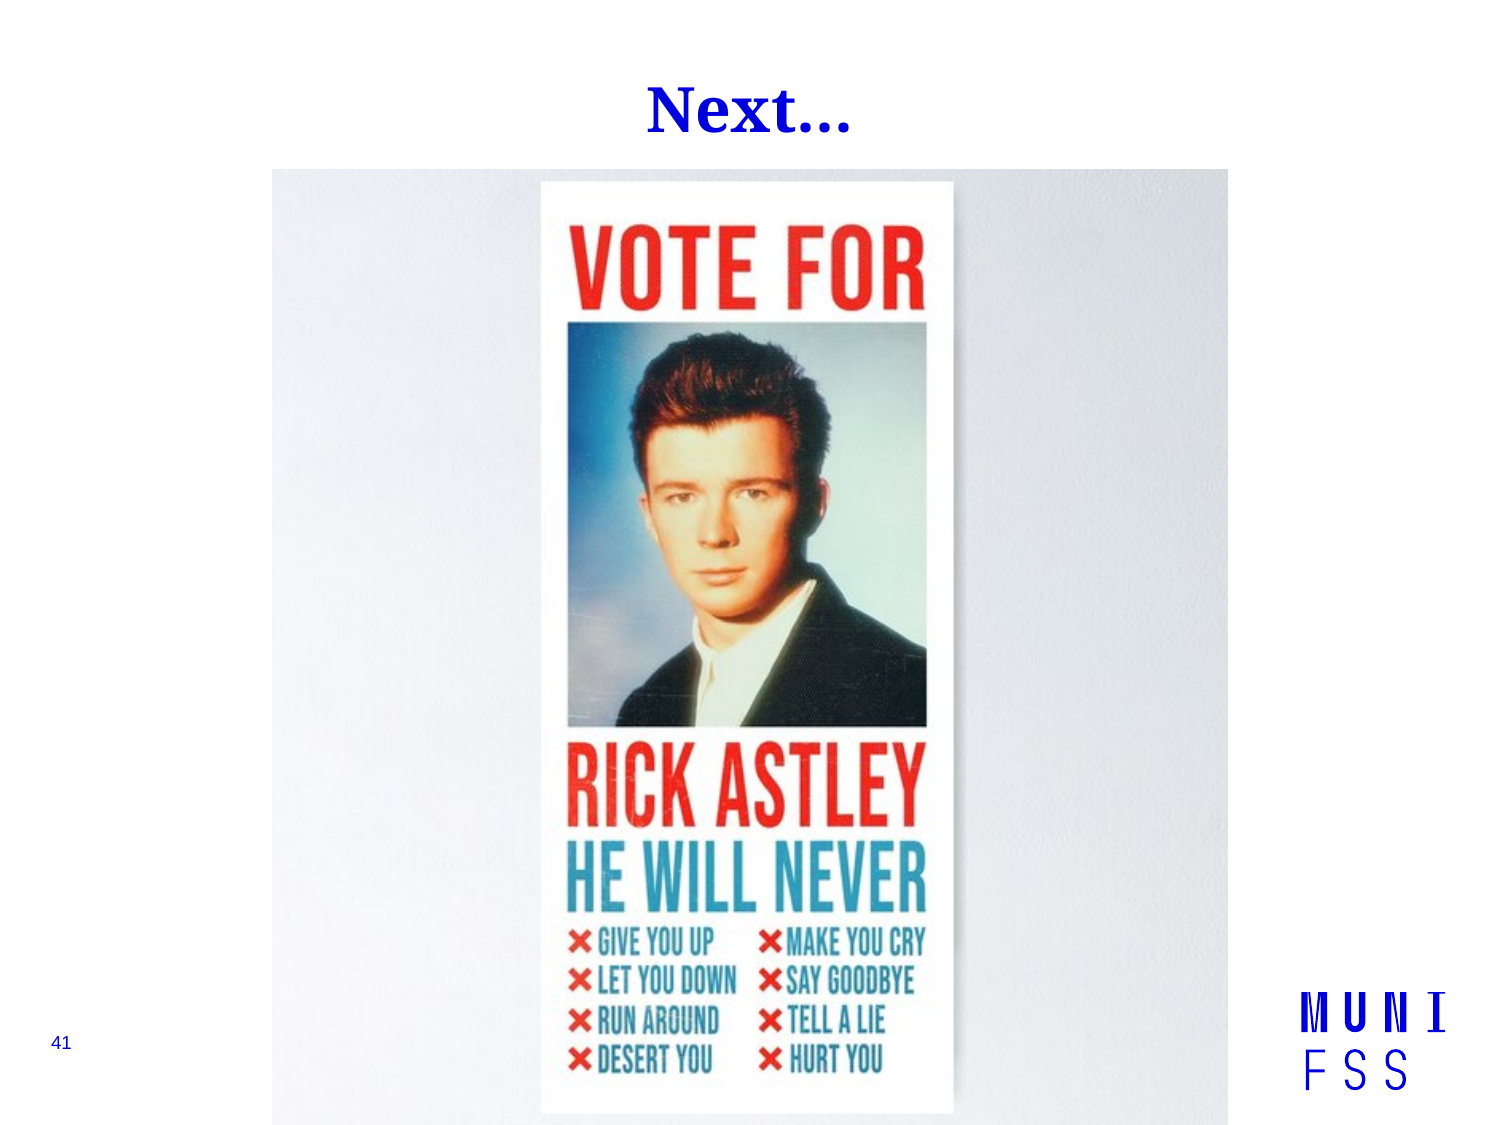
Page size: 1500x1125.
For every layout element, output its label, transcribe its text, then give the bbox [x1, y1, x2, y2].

picture [272, 169, 1228, 1125]
slide_number 41 [50, 1021, 82, 1063]
title Next… [88, 82, 1412, 157]
